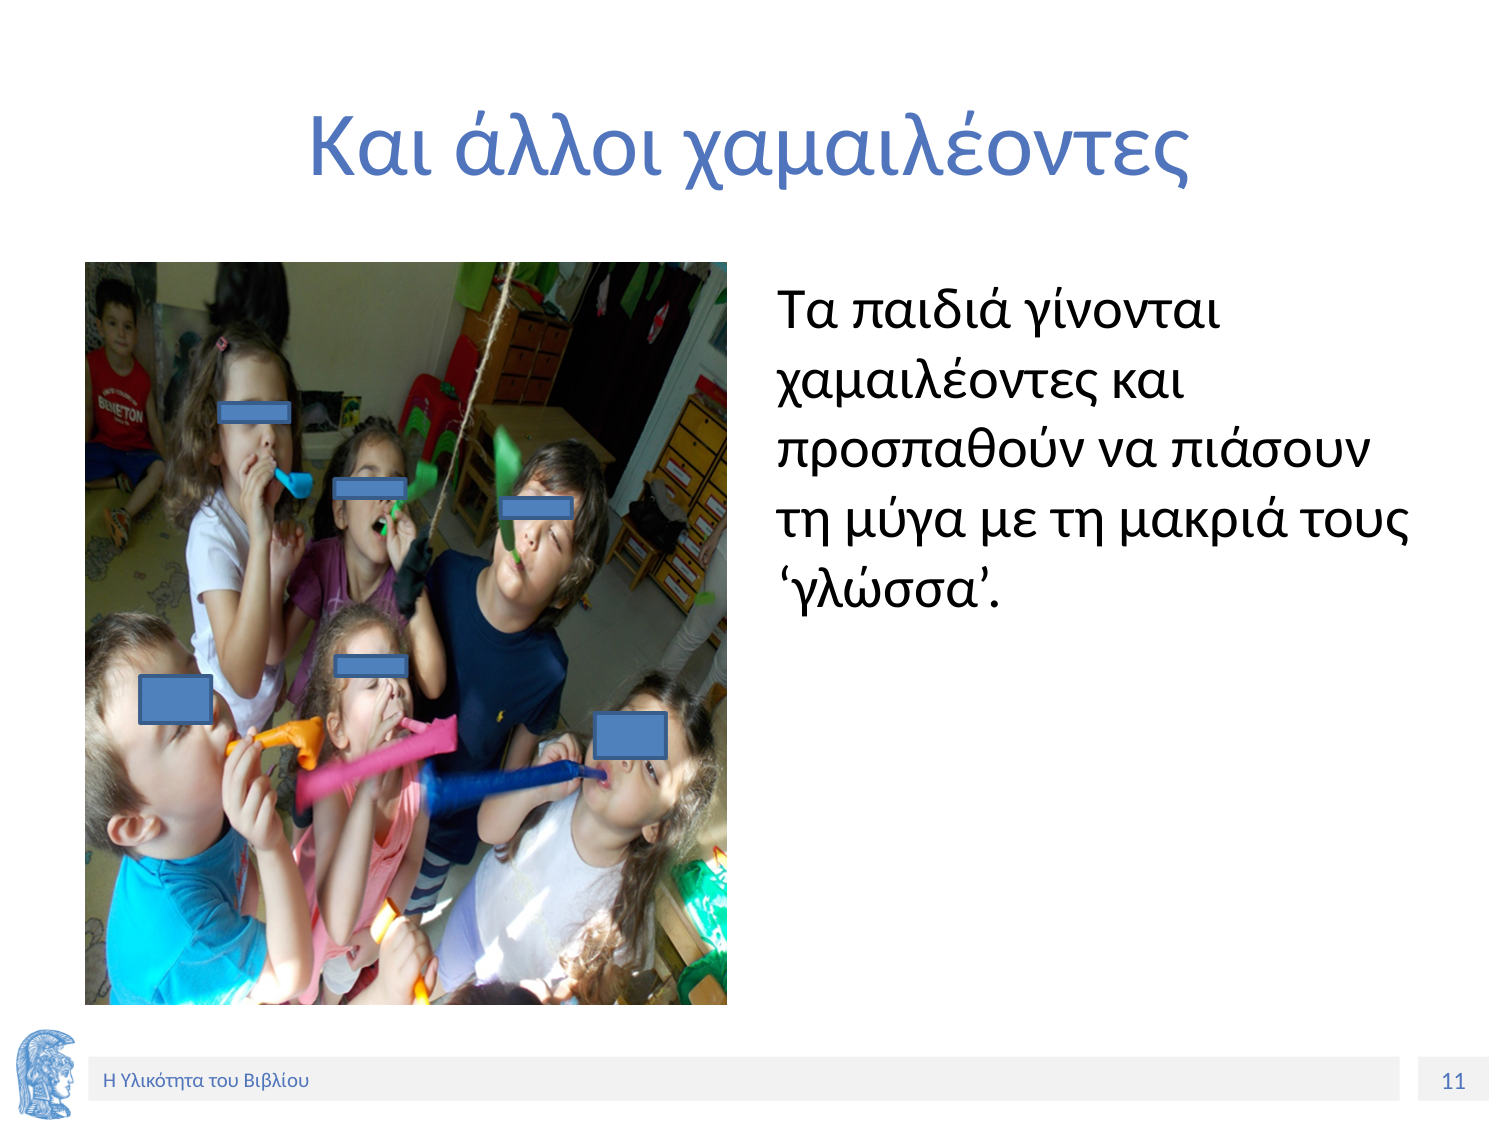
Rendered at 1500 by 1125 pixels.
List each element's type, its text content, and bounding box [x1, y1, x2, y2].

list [85, 262, 727, 1006]
list Τα παιδιά γίνονται χαμαιλέοντες και προσπαθούν να πιάσουν τη μύγα με τη μακριά τους ‘γλώσσα’. [762, 262, 1425, 1005]
picture [9, 1026, 81, 1120]
title Και άλλοι χαμαιλέοντες [75, 45, 1425, 233]
